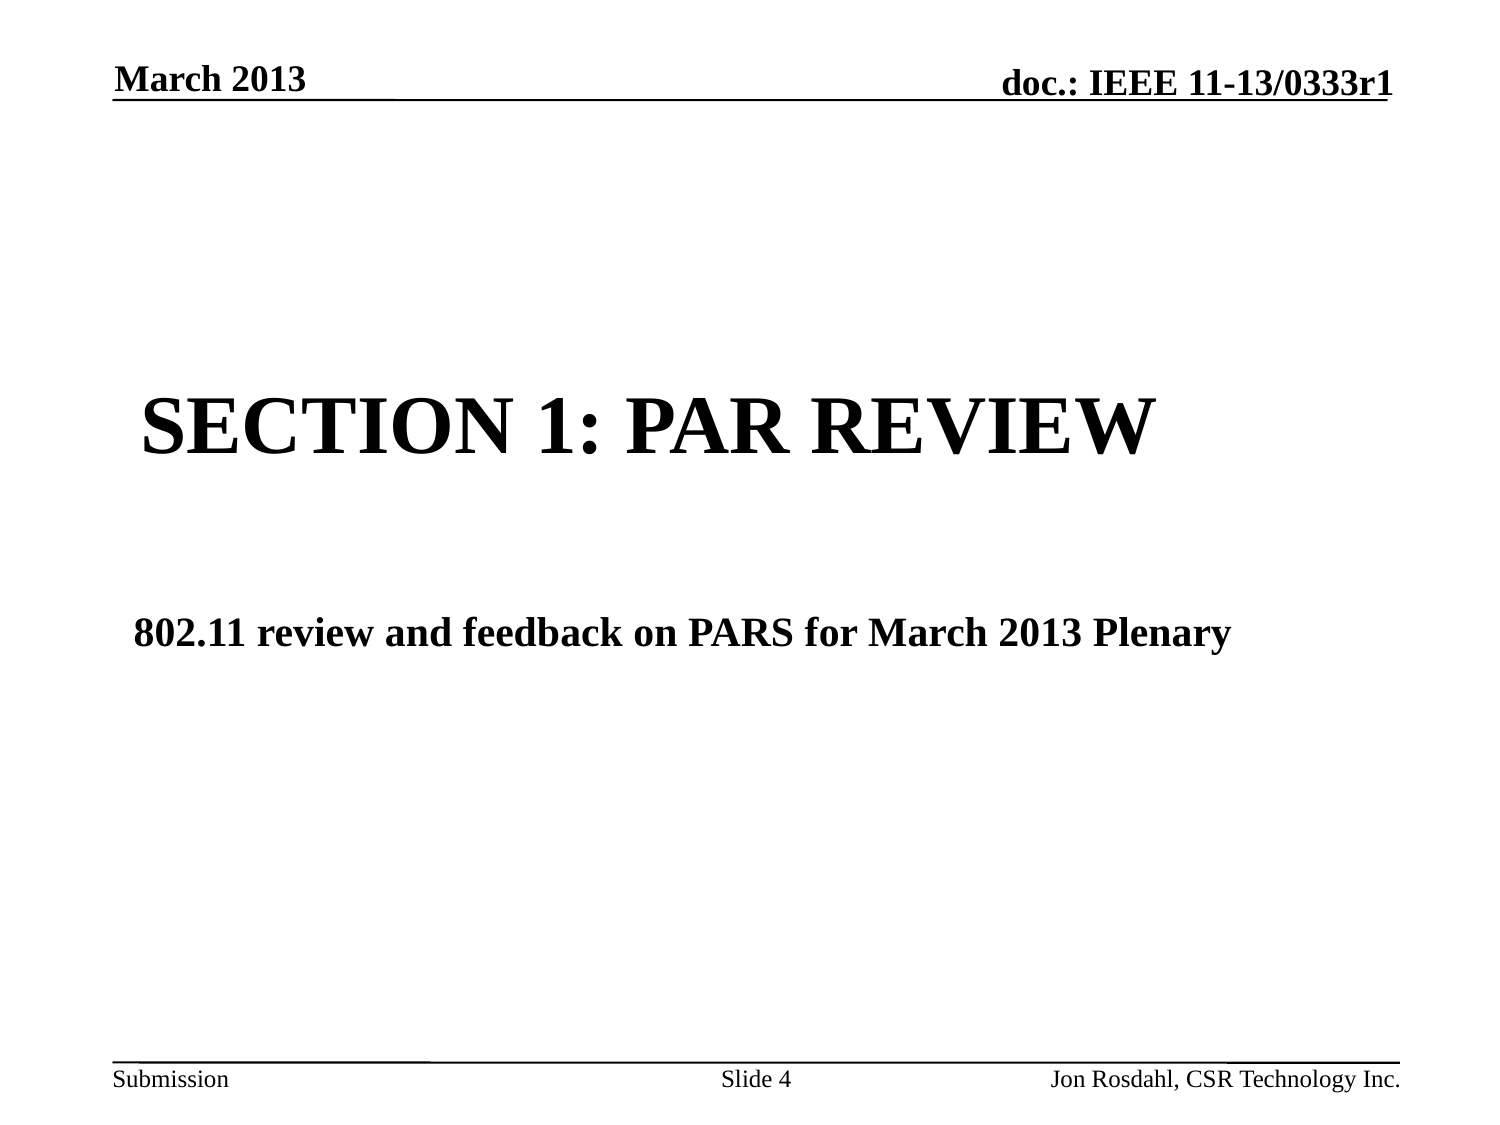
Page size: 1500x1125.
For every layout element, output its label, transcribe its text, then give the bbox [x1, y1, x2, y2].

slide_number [114, 54, 423, 100]
footer Jon Rosdahl, CSR Technology Inc. [878, 1061, 1402, 1093]
slide_number Slide 4 [712, 1061, 800, 1123]
list 802.11 review and feedback on PARS for March 2013 Plenary [118, 476, 1394, 663]
title Section 1: PAR Review [124, 362, 1401, 587]
